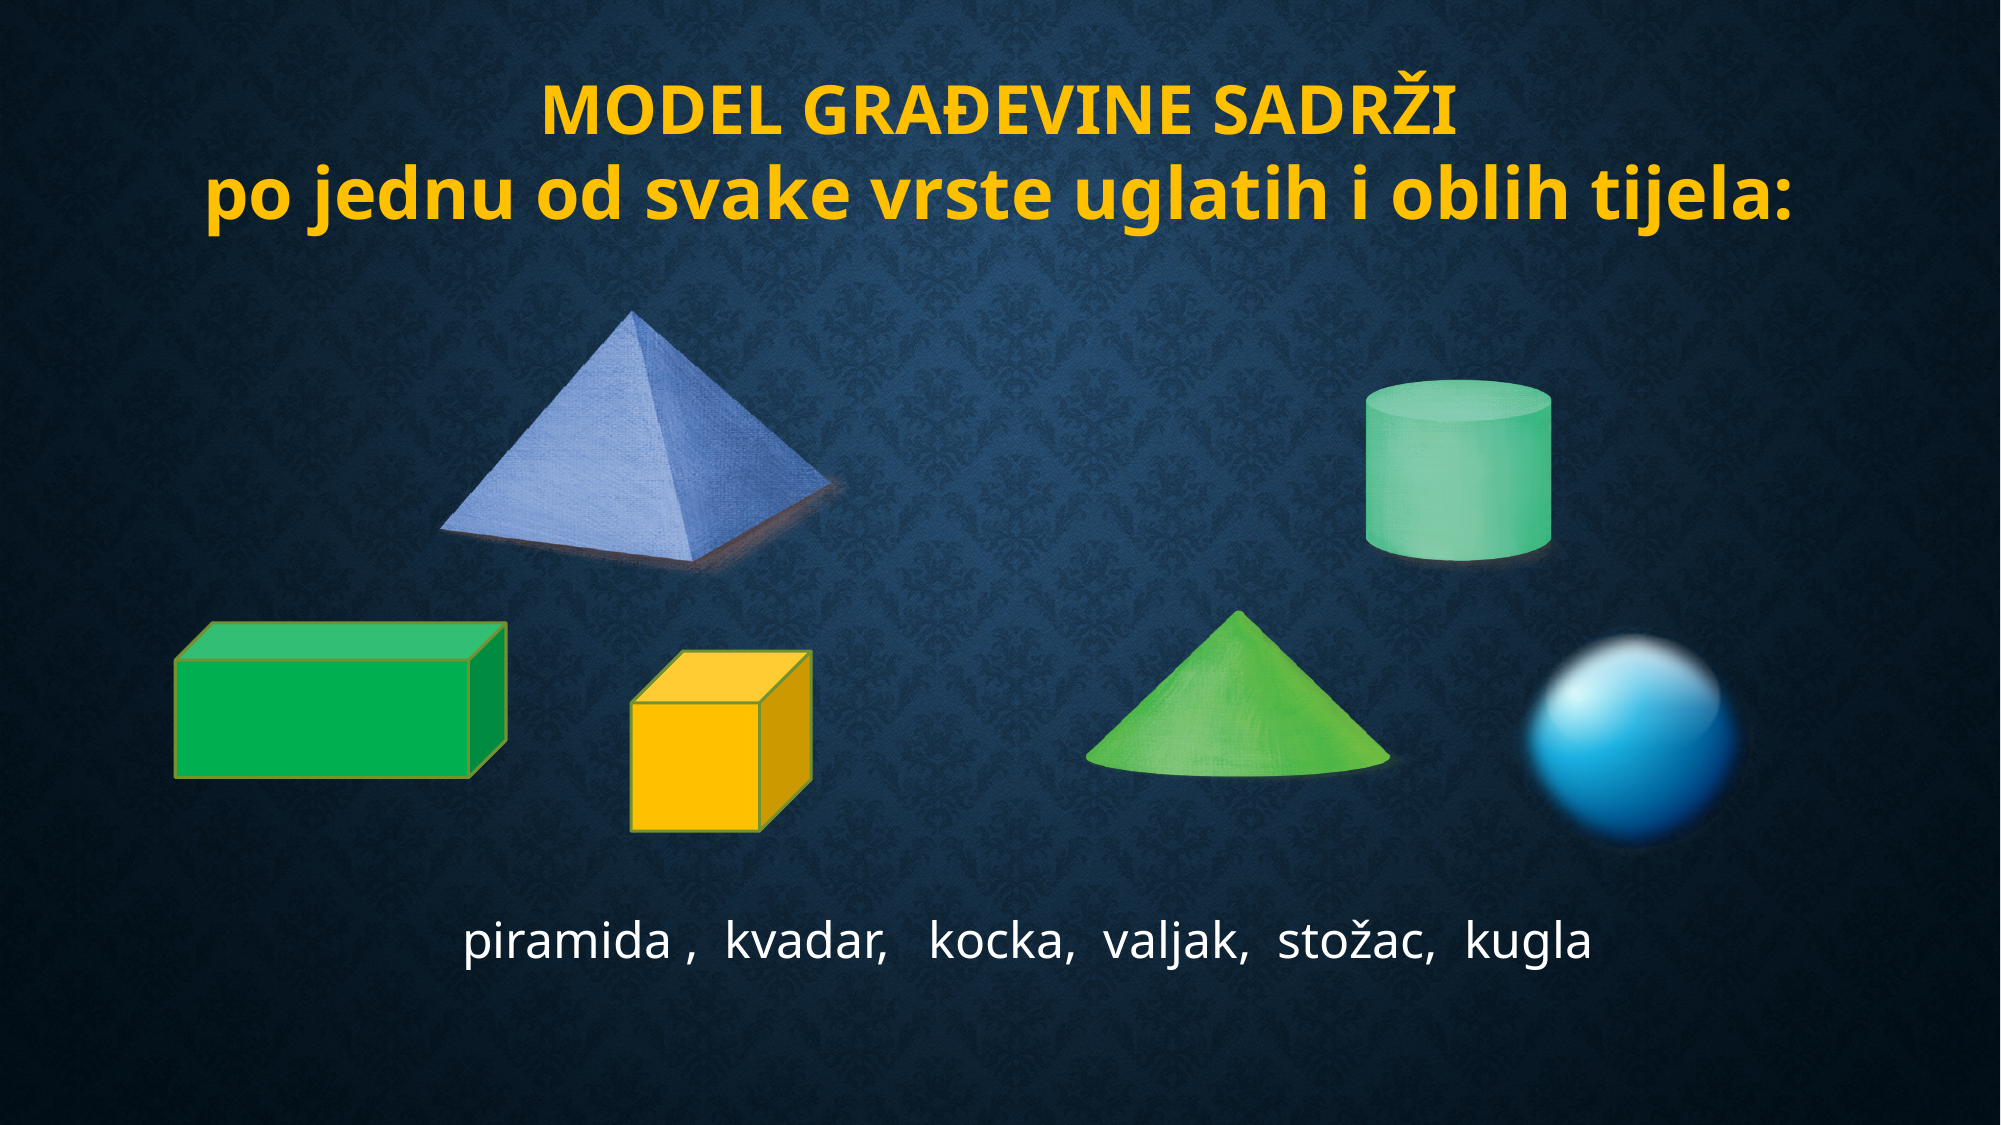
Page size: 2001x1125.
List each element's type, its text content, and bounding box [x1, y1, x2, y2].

picture [283, 289, 979, 578]
picture [1508, 620, 1759, 863]
list piramida , kvadar, kocka, valjak, stožac, kugla [149, 343, 1907, 1044]
text_box [173, 621, 508, 779]
text_box [629, 649, 813, 833]
title Model građevine sadrži po jednu od svake vrste uglatih i oblih tijela: [149, 57, 1849, 330]
picture [998, 602, 1473, 785]
picture [1304, 369, 1616, 572]
